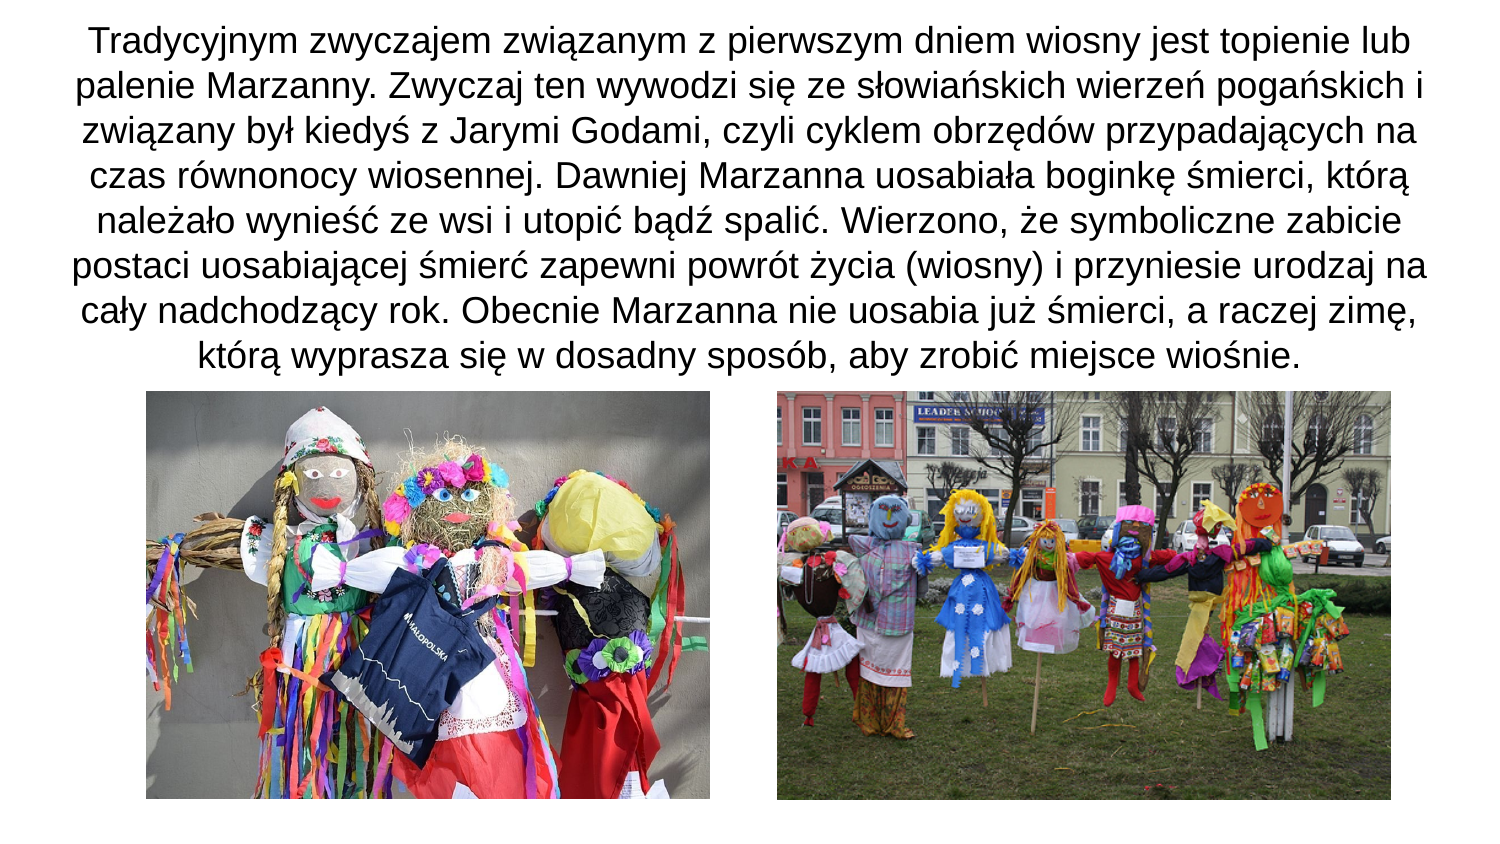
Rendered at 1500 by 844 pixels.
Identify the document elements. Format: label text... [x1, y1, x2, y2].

picture [777, 390, 1392, 800]
title Tradycyjnym zwyczajem związanym z pierwszym dniem wiosny jest topienie lub palenie Marzanny. Zwyczaj ten wywodzi się ze słowiańskich wierzeń pogańskich i związany był kiedyś z Jarymi Godami, czyli cyklem obrzędów przypadających na czas równonocy wiosennej. Dawniej Marzanna uosabiała boginkę śmierci, którą należało wynieść ze wsi i utopić bądź spalić. Wierzono, że symboliczne zabicie postaci uosabiającej śmierć zapewni powrót życia (wiosny) i przyniesie urodzaj na cały nadchodzący rok. Obecnie Marzanna nie uosabia już śmierci, a raczej zimę, którą wyprasza się w dosadny sposób, aby zrobić miejsce wiośnie. [50, 0, 1449, 392]
picture [145, 390, 711, 799]
